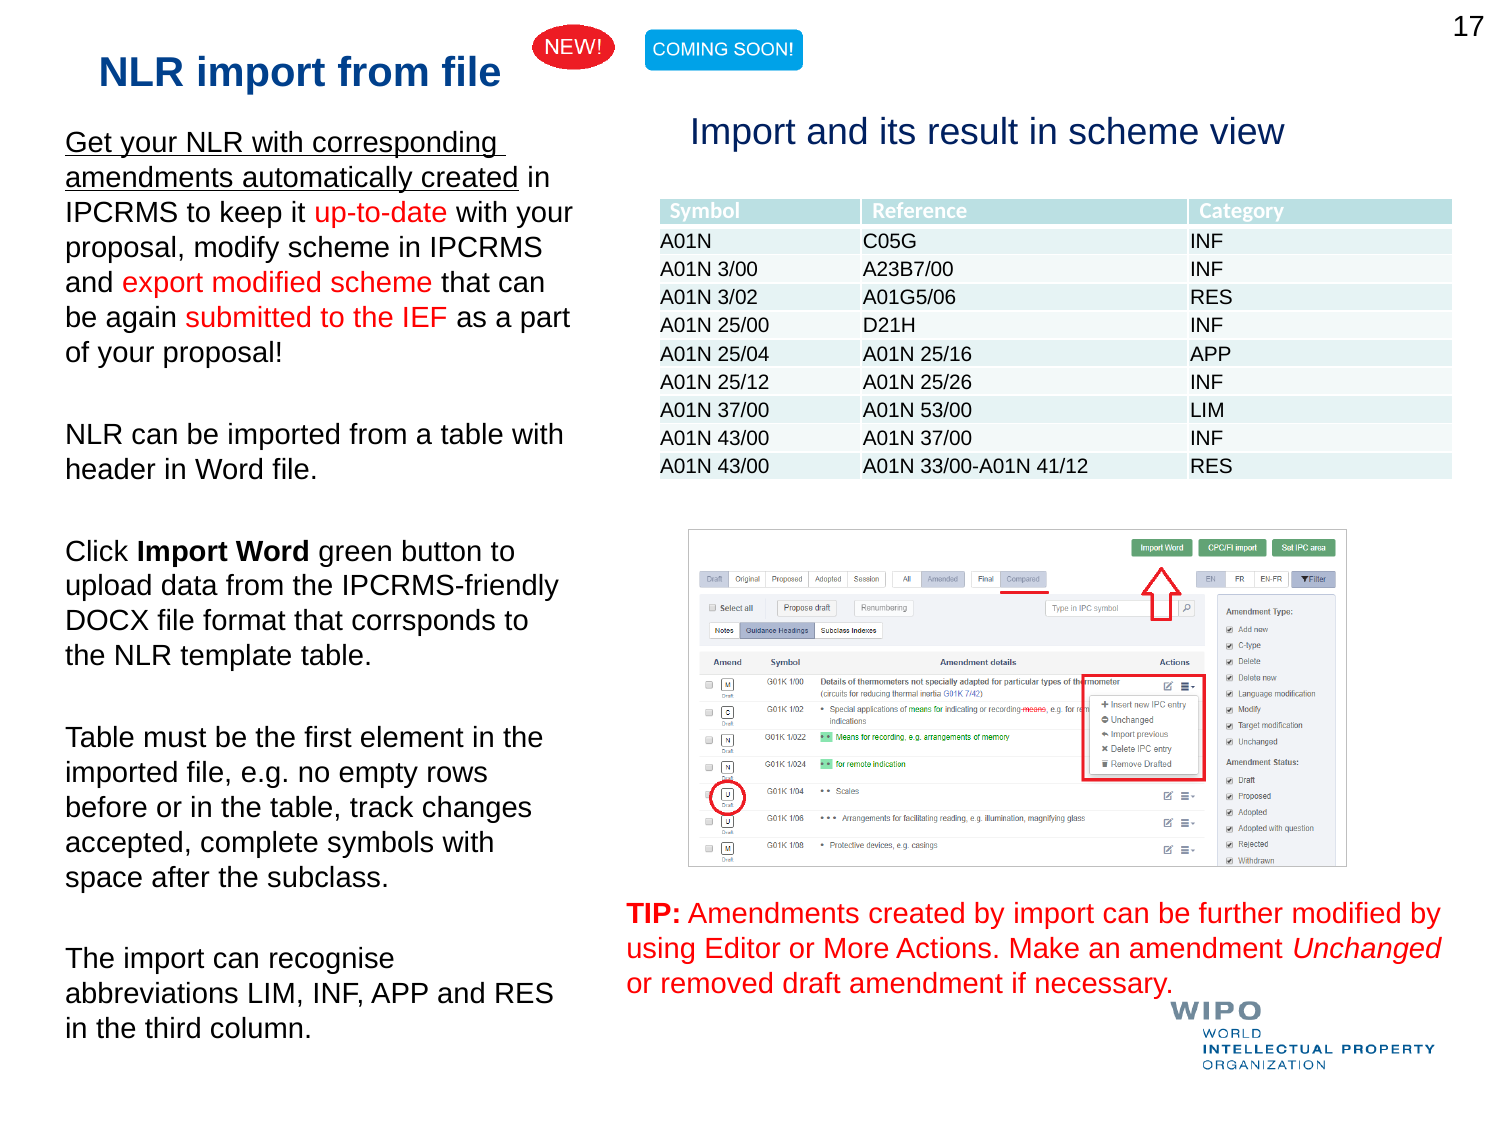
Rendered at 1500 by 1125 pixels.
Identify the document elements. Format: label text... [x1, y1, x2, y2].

table_header Category [1189, 199, 1452, 224]
table_cell A01N 3/00 [660, 255, 860, 282]
table_cell A01N 37/00 [862, 424, 1187, 451]
table_cell A01N 25/12 [660, 368, 860, 394]
table_cell A01N [660, 229, 860, 254]
table_cell D21H [862, 312, 1187, 338]
table_cell A01G5/06 [862, 284, 1187, 310]
table_cell A01N 25/04 [660, 340, 860, 366]
table_header Reference [862, 199, 1187, 224]
table_cell C05G [862, 229, 1187, 254]
table_cell RES [1189, 453, 1452, 479]
picture [0, 0, 1500, 1125]
table_cell RES [1189, 284, 1452, 310]
text_box TIP: Amendments created by import can be further modified by using Editor or More Actions. Make an amendment Unchanged or removed draft amendment if necessary. [611, 887, 1475, 1013]
list Get your NLR with corresponding amendments automatically created in IPCRMS to keep it up-to-date with your proposal, modify scheme in IPCRMS and export modified scheme that can be again submitted to the IEF as a part of your proposal! NLR can be imported from a table with header in Word file. Click Import Word green button to upload data from the IPCRMS-friendly DOCX file format that corrsponds to the NLR template table. Table must be the first element in the imported file, e.g. no empty rows before or in the table, track changes accepted, complete symbols with space after the subclass. The import can recognise abbreviations LIM, INF, APP and RES in the third column. [50, 116, 591, 1088]
table_cell A23B7/00 [862, 255, 1187, 282]
table_cell LIM [1189, 396, 1452, 423]
table_cell INF [1189, 312, 1452, 338]
table_cell A01N 3/02 [660, 284, 860, 310]
table_header Symbol [660, 199, 860, 224]
table_cell INF [1189, 255, 1452, 282]
table_cell A01N 43/00 [660, 424, 860, 451]
table_cell APP [1189, 340, 1452, 366]
table_cell A01N 25/00 [660, 312, 860, 338]
table_cell A01N 43/00 [660, 453, 860, 479]
table_cell INF [1189, 424, 1452, 451]
table_cell A01N 25/16 [862, 340, 1187, 366]
table_cell INF [1189, 229, 1452, 254]
table_cell A01N 37/00 [660, 396, 860, 423]
table_cell INF [1189, 368, 1452, 394]
title NLR import from file [9, 37, 591, 113]
table_cell A01N 25/26 [862, 368, 1187, 394]
text_box Import and its result in scheme view [675, 99, 1437, 181]
table_cell A01N 53/00 [862, 396, 1187, 423]
slide_number 17 [1149, 0, 1500, 79]
table_cell A01N 33/00-A01N 41/12 [862, 453, 1187, 479]
